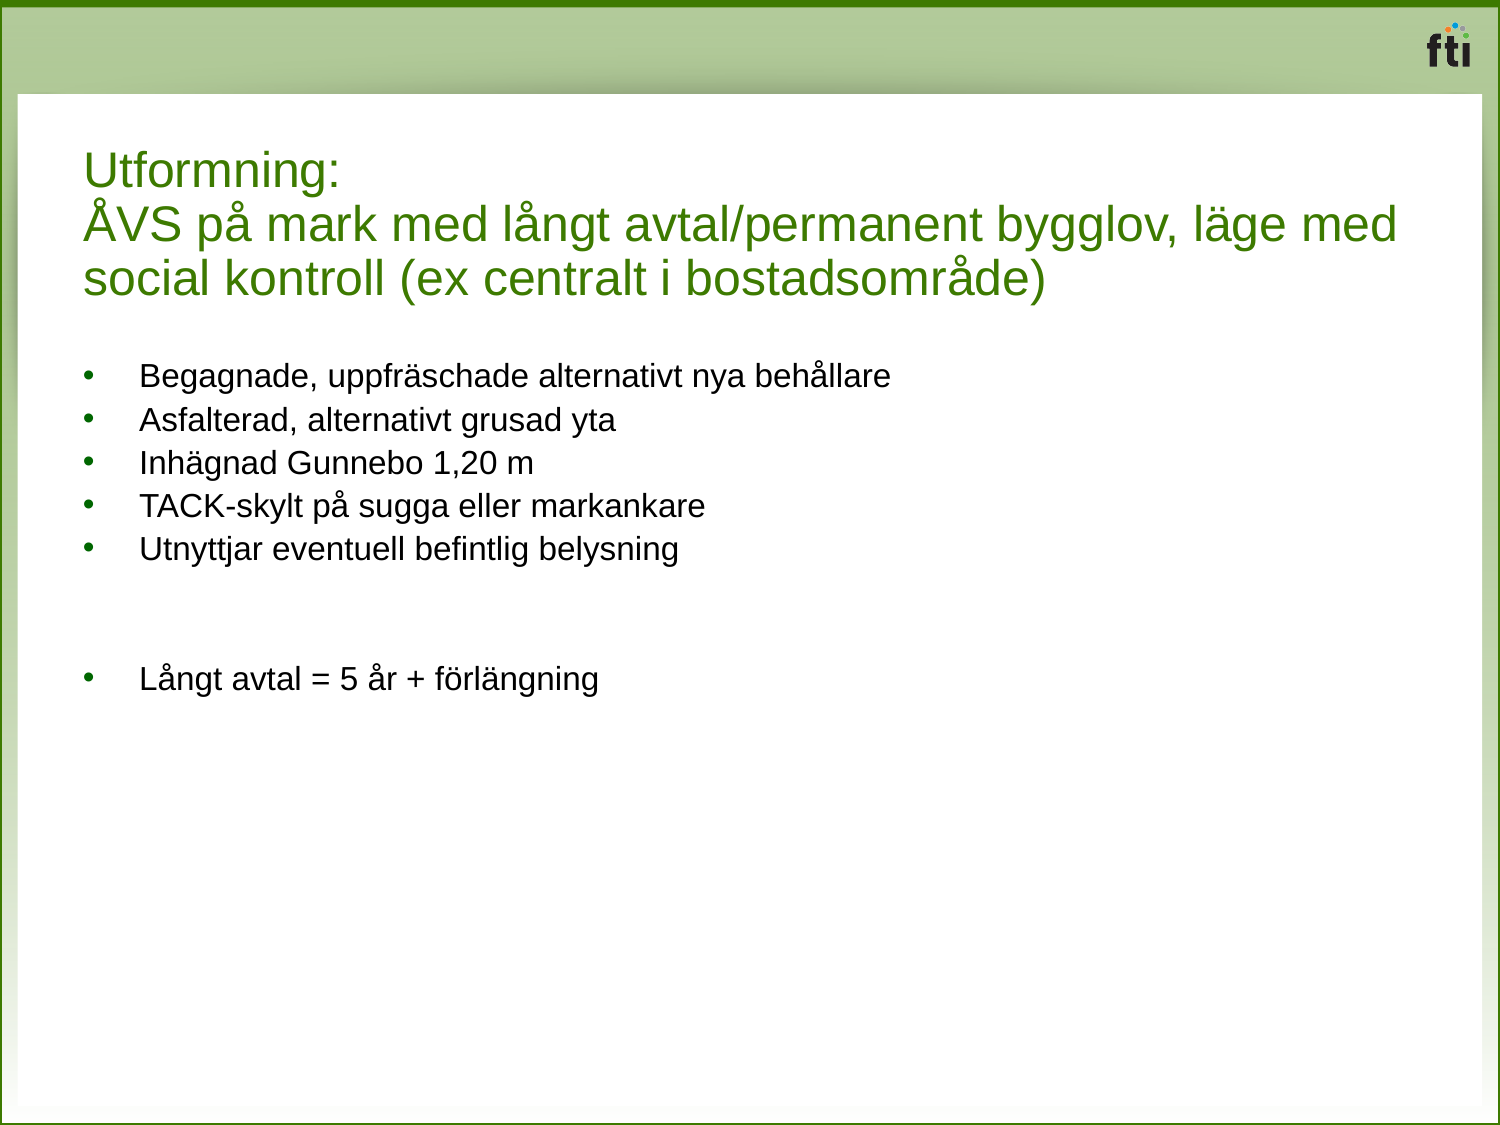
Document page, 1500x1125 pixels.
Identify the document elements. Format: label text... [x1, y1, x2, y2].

picture [0, 22, 1500, 440]
title Utformning: ÅVS på mark med långt avtal/permanent bygglov, läge med social kontroll (ex centralt i bostadsområde) [83, 114, 1407, 354]
list Begagnade, uppfräschade alternativt nya behållare Asfalterad, alternativt grusad yta Inhägnad Gunnebo 1,20 m TACK-skylt på sugga eller markankare Utnyttjar eventuell befintlig belysning Långt avtal = 5 år + förlängning [70, 354, 1418, 979]
